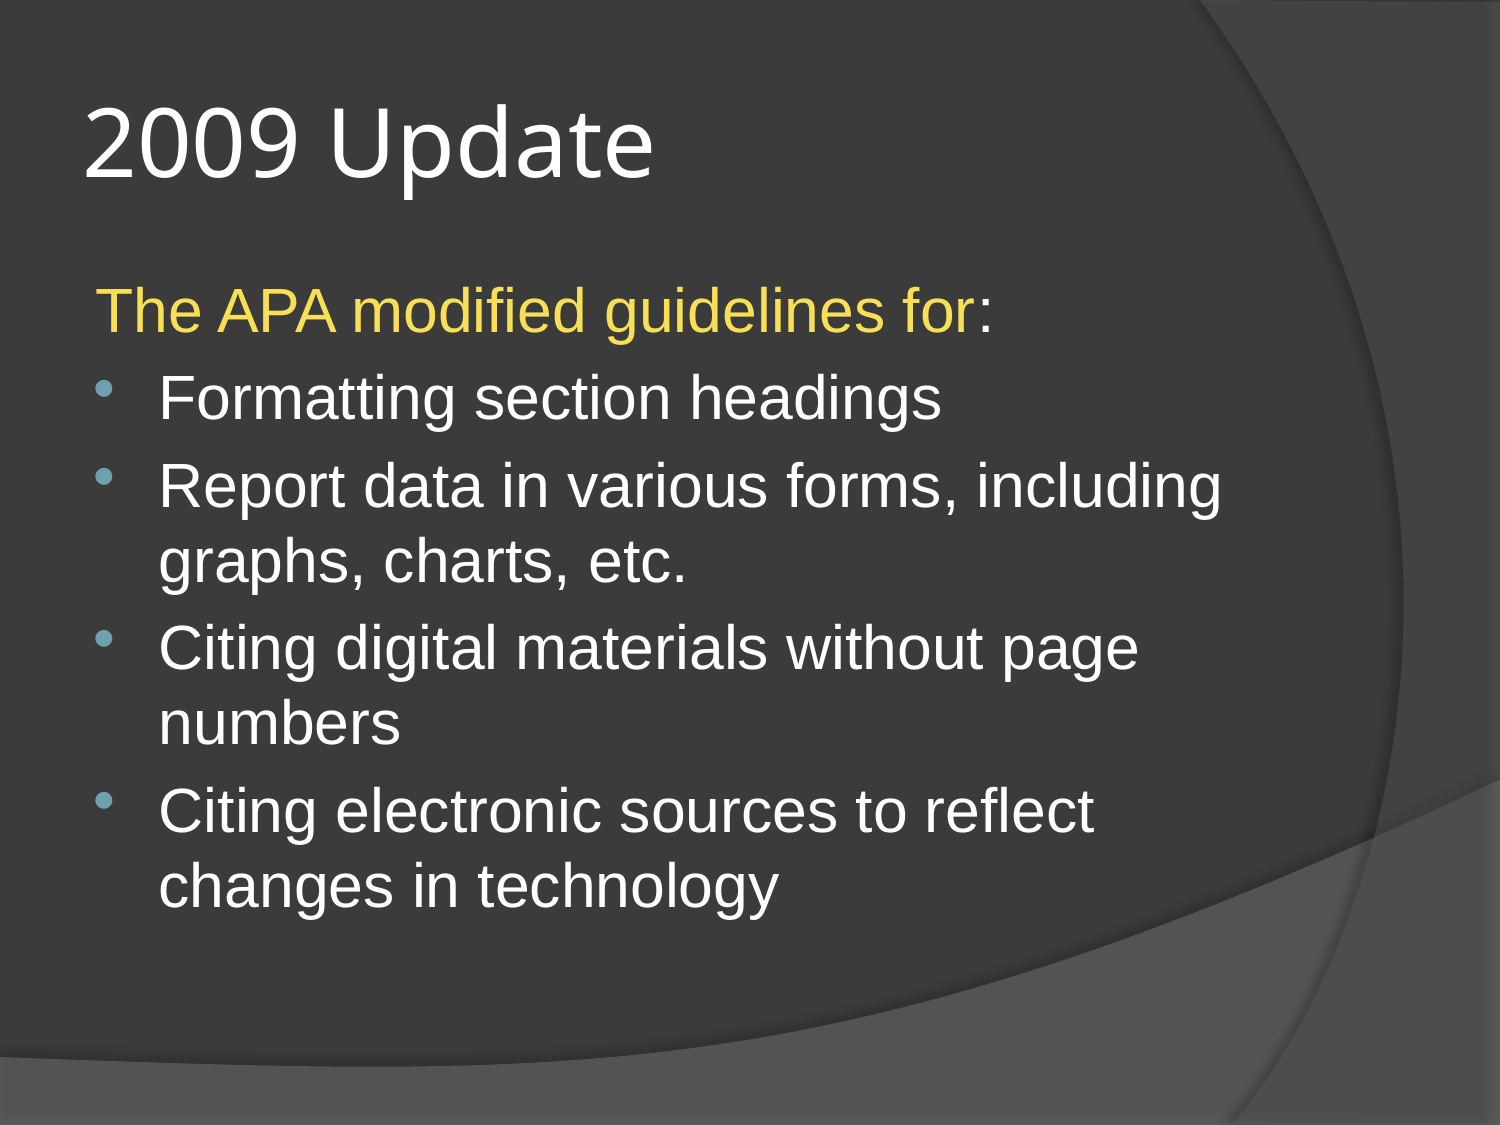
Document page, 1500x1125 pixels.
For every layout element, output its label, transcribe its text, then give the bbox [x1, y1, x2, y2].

list The APA modified guidelines for: Formatting section headings Report data in various forms, including graphs, charts, etc. Citing digital materials without page numbers Citing electronic sources to reflect changes in technology [75, 262, 1300, 1005]
title 2009 Update [75, 45, 1300, 233]
